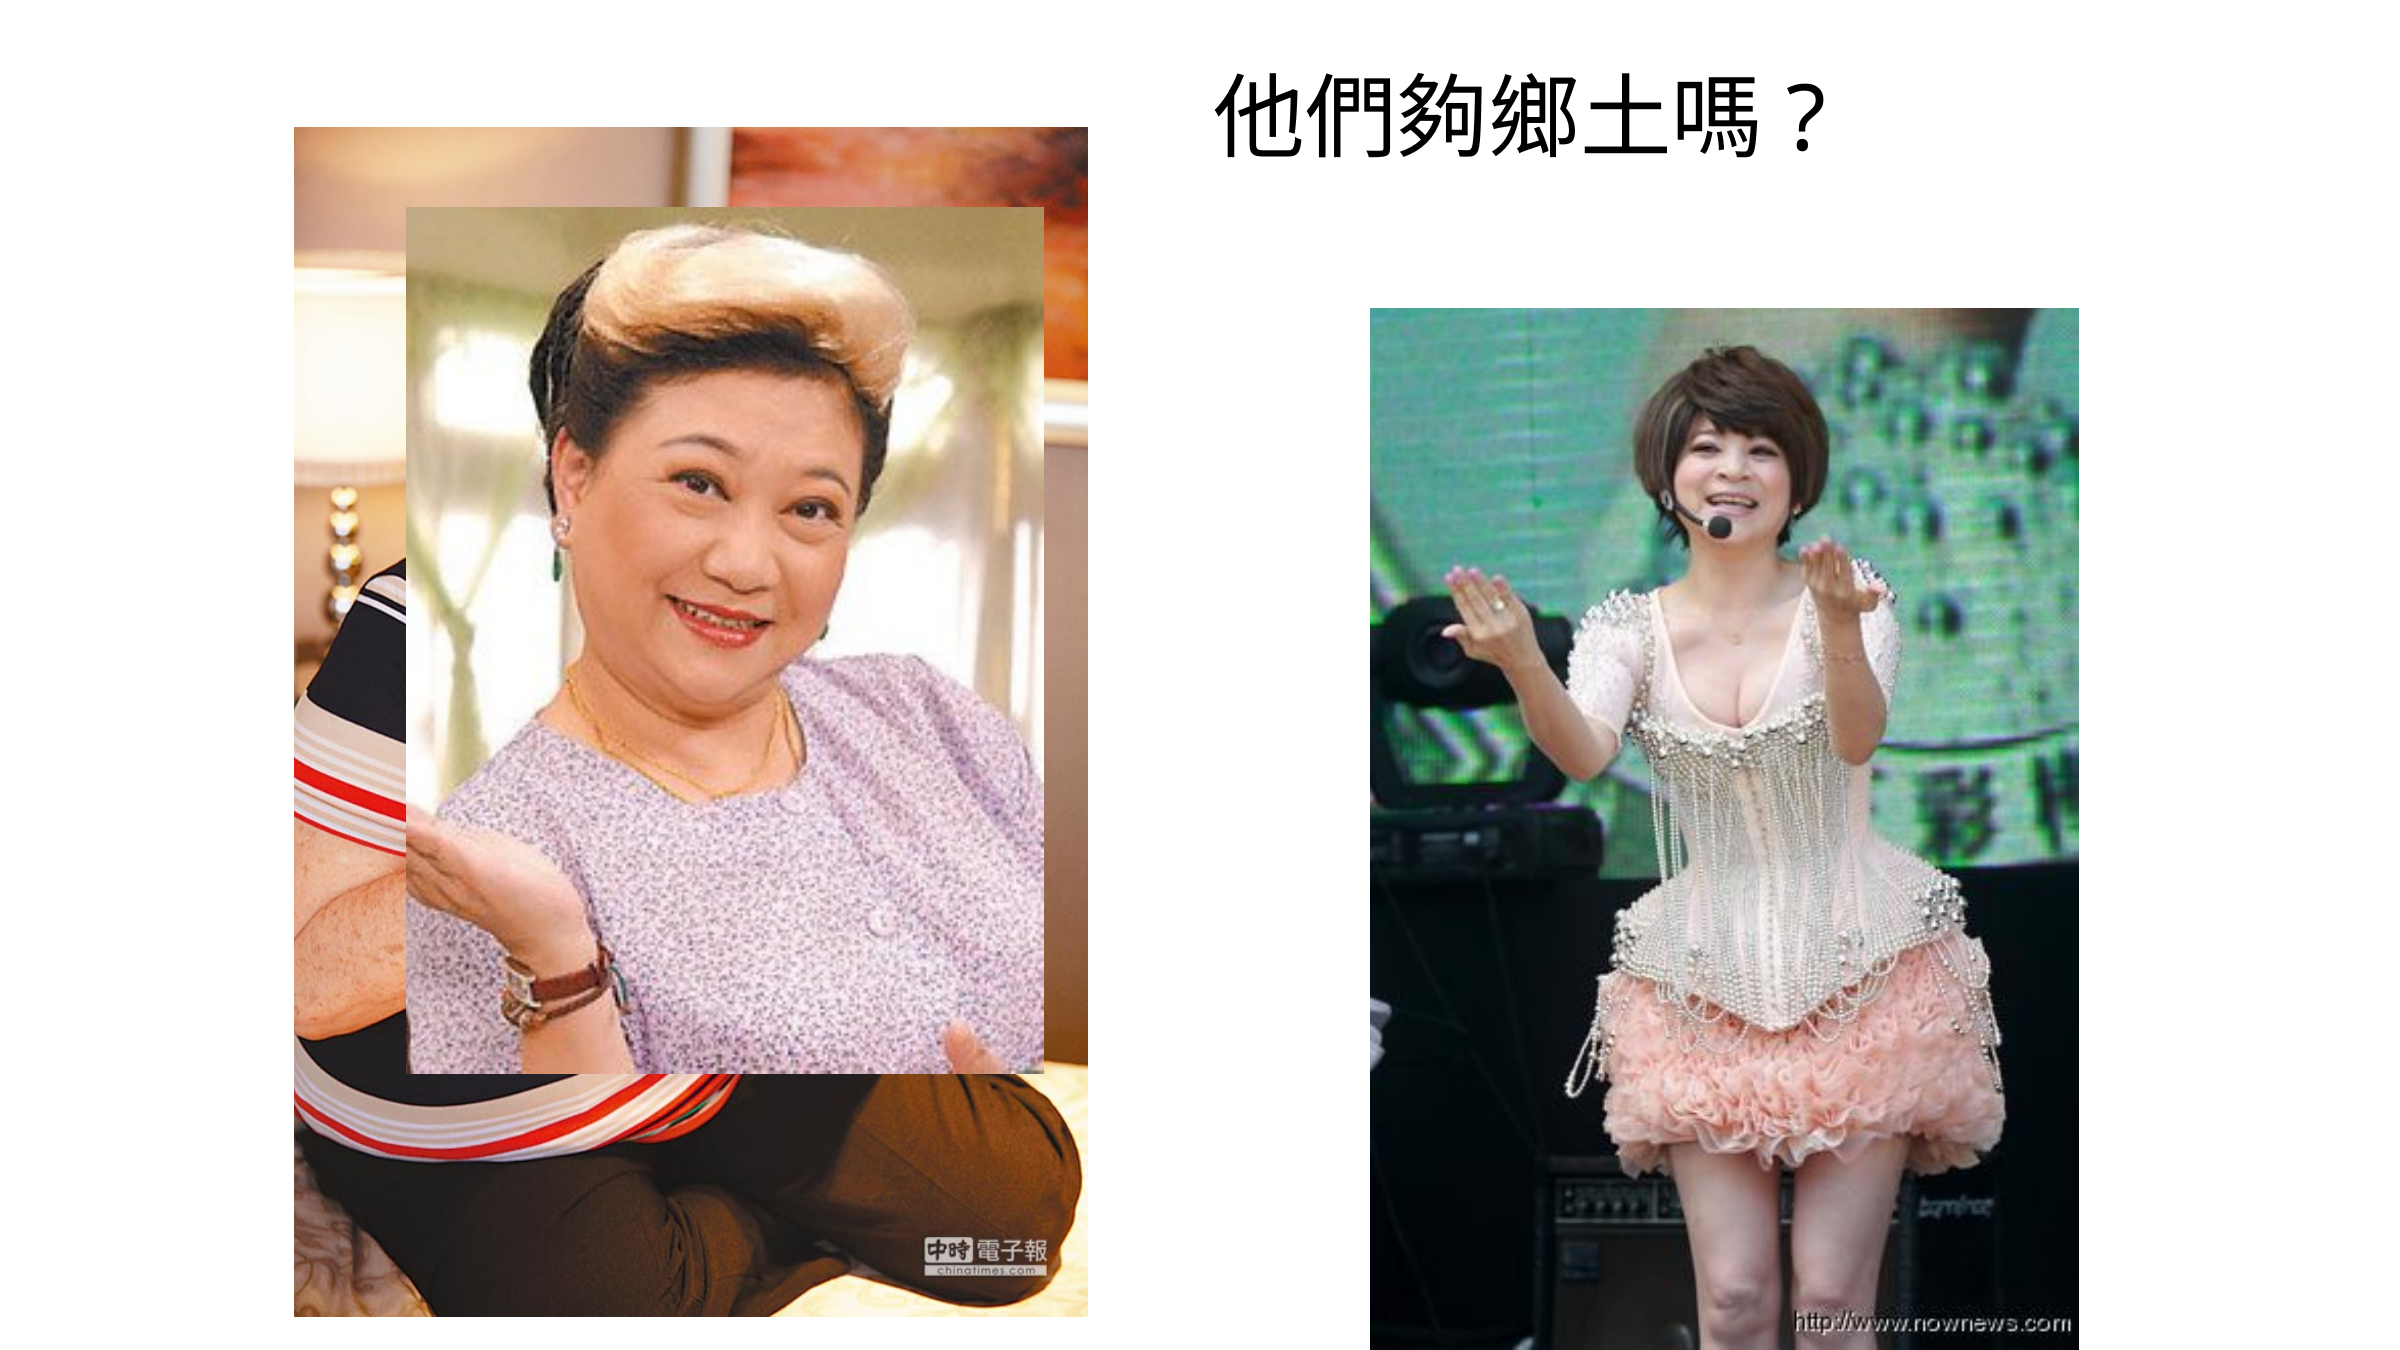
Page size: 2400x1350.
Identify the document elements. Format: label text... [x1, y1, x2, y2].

picture [1369, 308, 2079, 1350]
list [406, 207, 1044, 1074]
title 他們夠鄉土嗎? [1115, 51, 1925, 204]
picture [294, 127, 1088, 1317]
